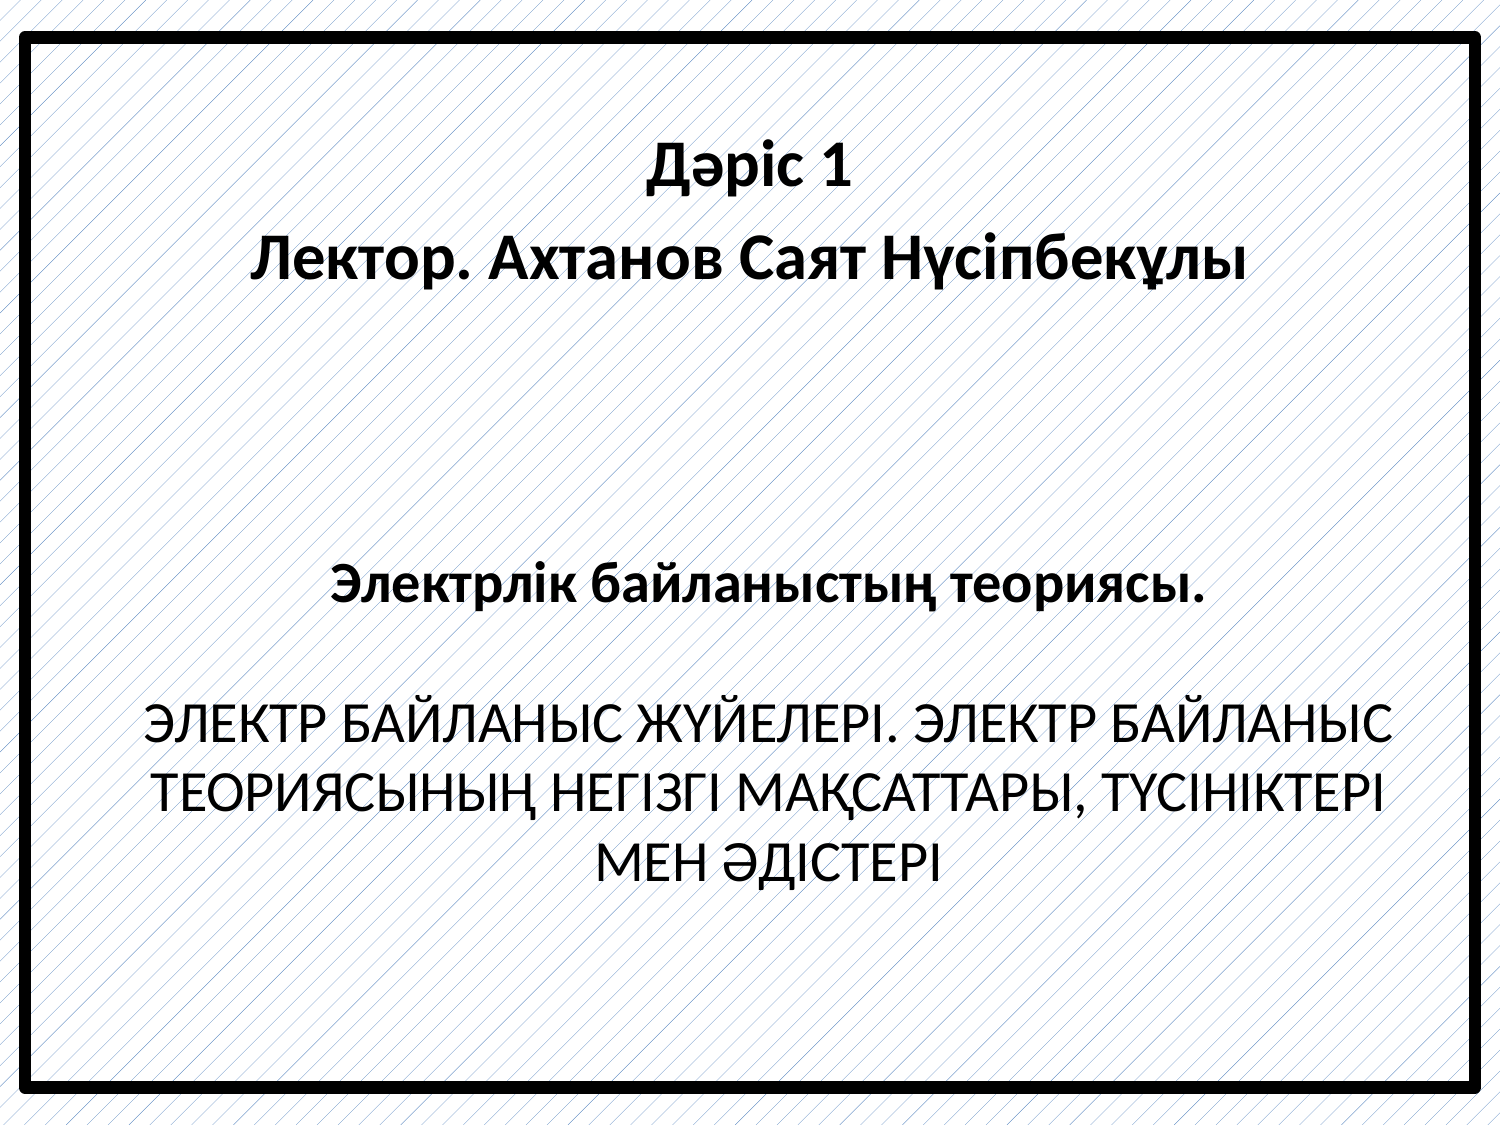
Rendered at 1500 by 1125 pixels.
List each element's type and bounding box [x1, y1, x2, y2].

text_box [23, 35, 1477, 1089]
